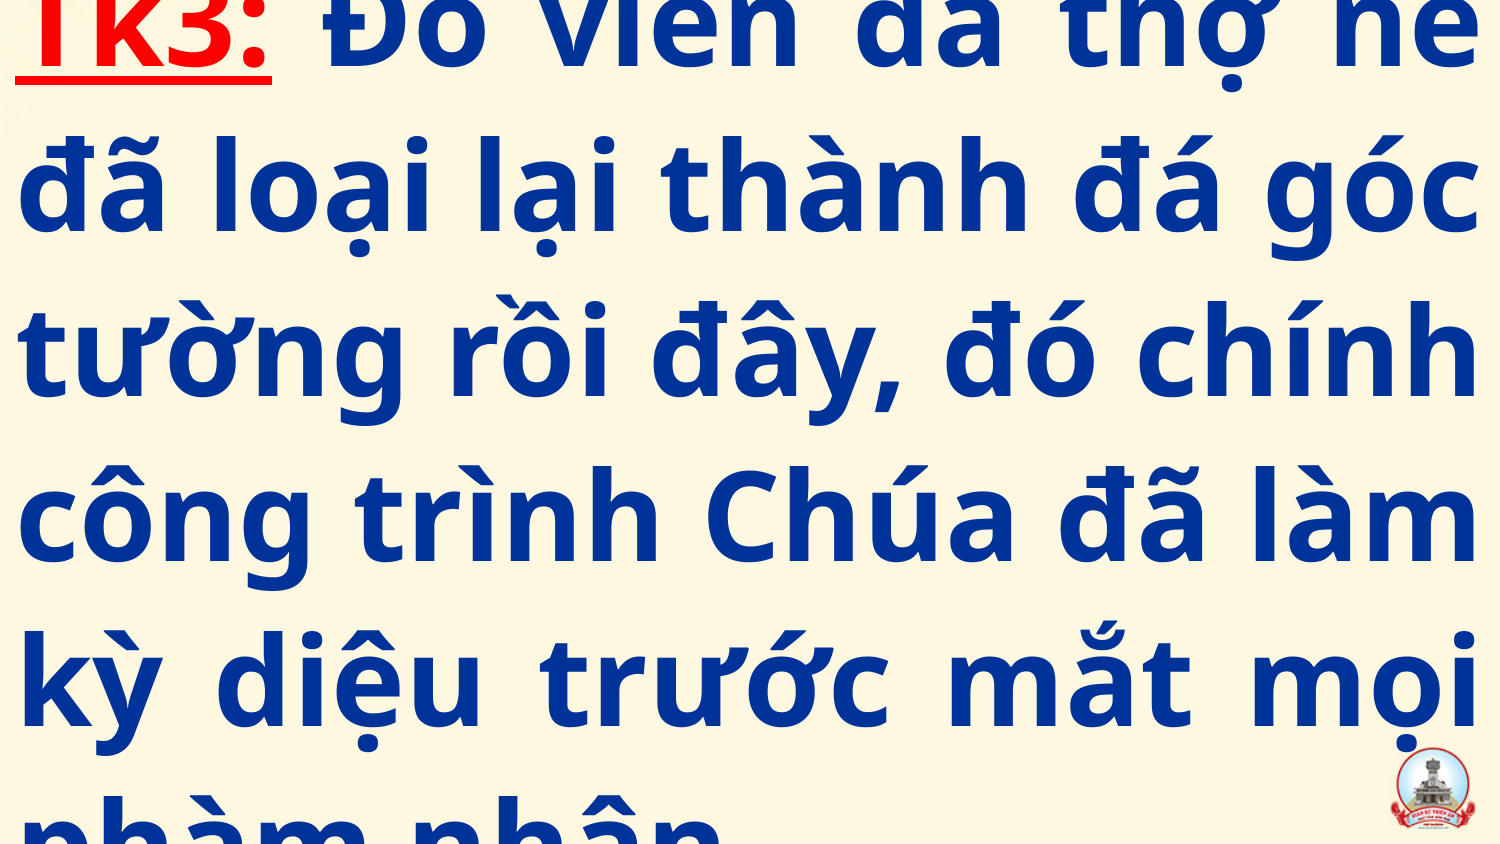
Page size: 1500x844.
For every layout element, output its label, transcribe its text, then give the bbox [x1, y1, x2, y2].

title Tk3: Đó viên đá thợ nề đã loại lại thành đá góc tường rồi đây, đó chính công trình Chúa đã làm kỳ diệu trước mắt mọi phàm nhân. [0, 0, 1500, 844]
